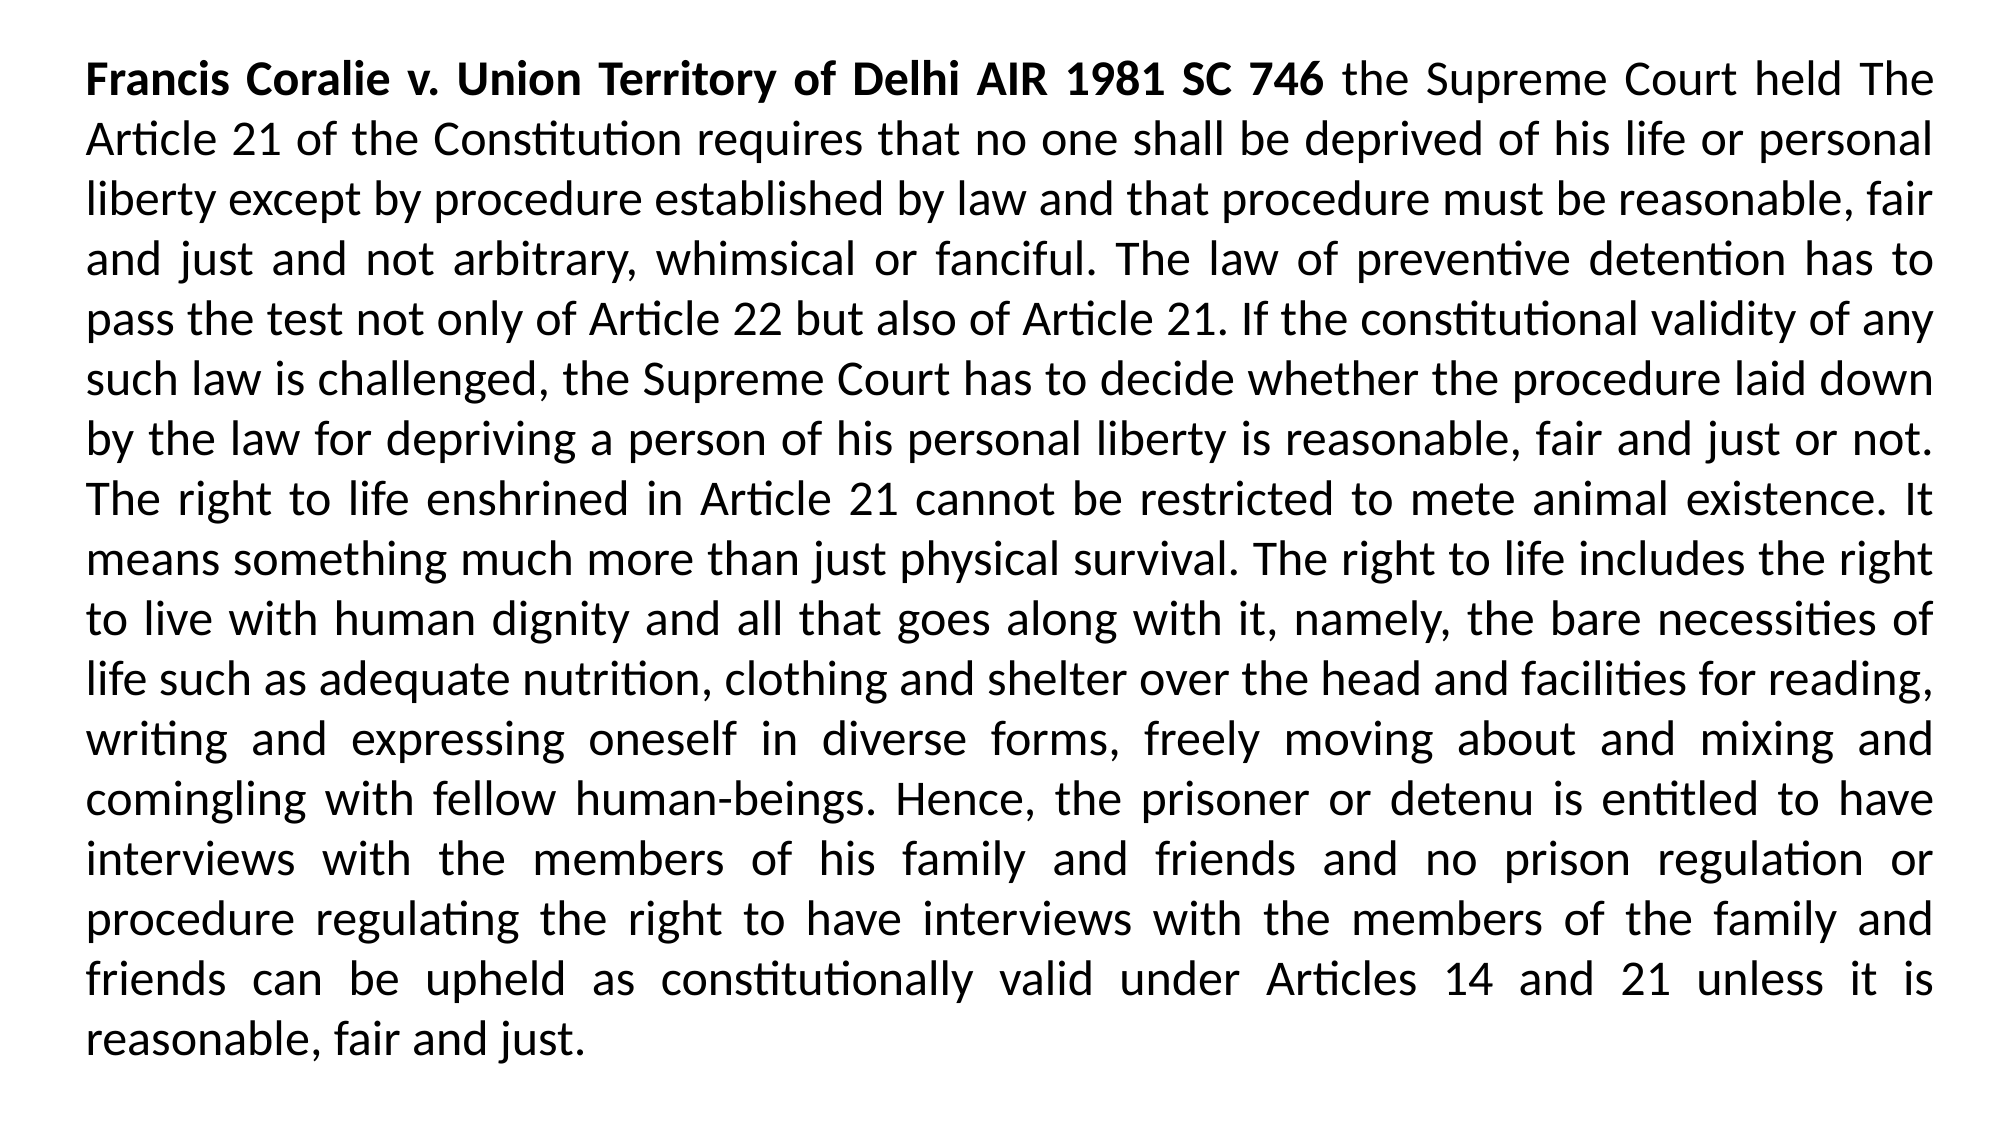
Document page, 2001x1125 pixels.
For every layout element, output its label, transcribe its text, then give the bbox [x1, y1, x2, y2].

text_box Francis Coralie v. Union Territory of Delhi AIR 1981 SC 746 the Supreme Court held The Article 21 of the Constitution requires that no one shall be deprived of his life or personal liberty except by procedure established by law and that procedure must be reasonable, fair and just and not arbitrary, whimsical or fanciful. The law of preventive detention has to pass the test not only of Article 22 but also of Article 21. If the constitutional validity of any such law is challenged, the Supreme Court has to decide whether the procedure laid down by the law for depriving a person of his personal liberty is reasonable, fair and just or not. The right to life enshrined in Article 21 cannot be restricted to mete animal existence. It means something much more than just physical survival. The right to life includes the right to live with human dignity and all that goes along with it, namely, the bare necessities of life such as adequate nutrition, clothing and shelter over the head and facilities for reading, writing and expressing oneself in diverse forms, freely moving about and mixing and comingling with fellow human-beings. Hence, the prisoner or detenu is entitled to have interviews with the members of his family and friends and no prison regulation or procedure regulating the right to have interviews with the members of the family and friends can be upheld as constitutionally valid under Articles 14 and 21 unless it is reasonable, fair and just. [70, 37, 1950, 1073]
